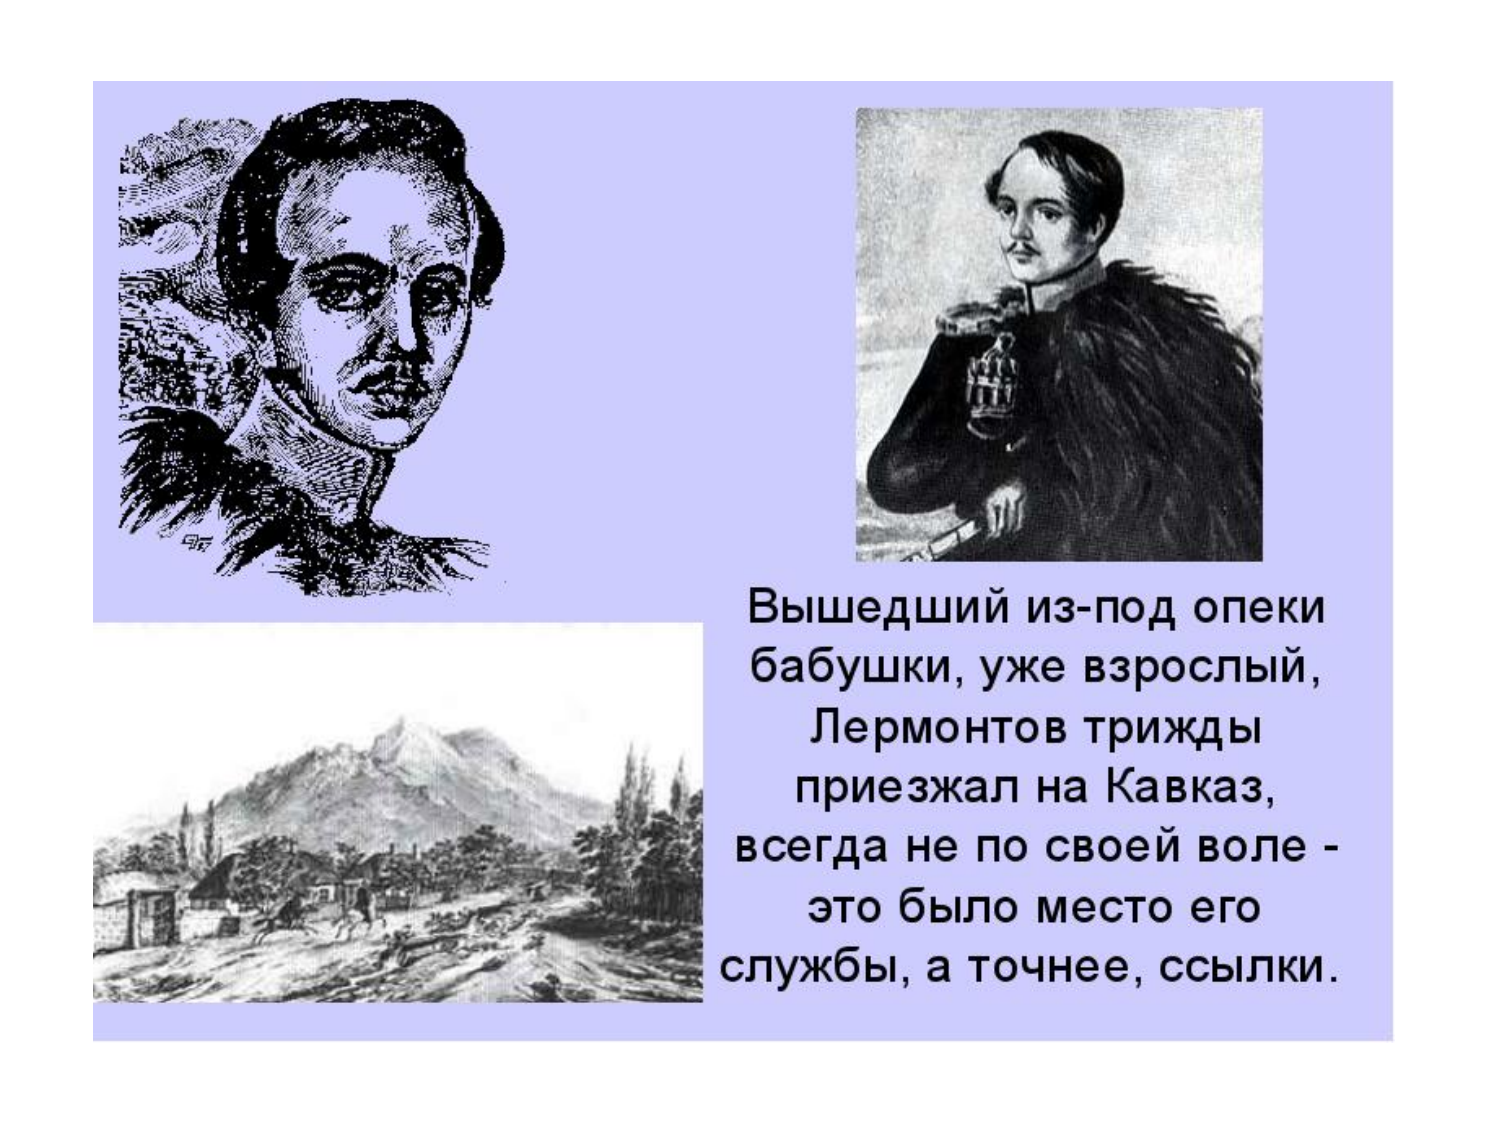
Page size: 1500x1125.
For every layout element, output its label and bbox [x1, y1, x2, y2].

picture [93, 81, 1395, 1044]
